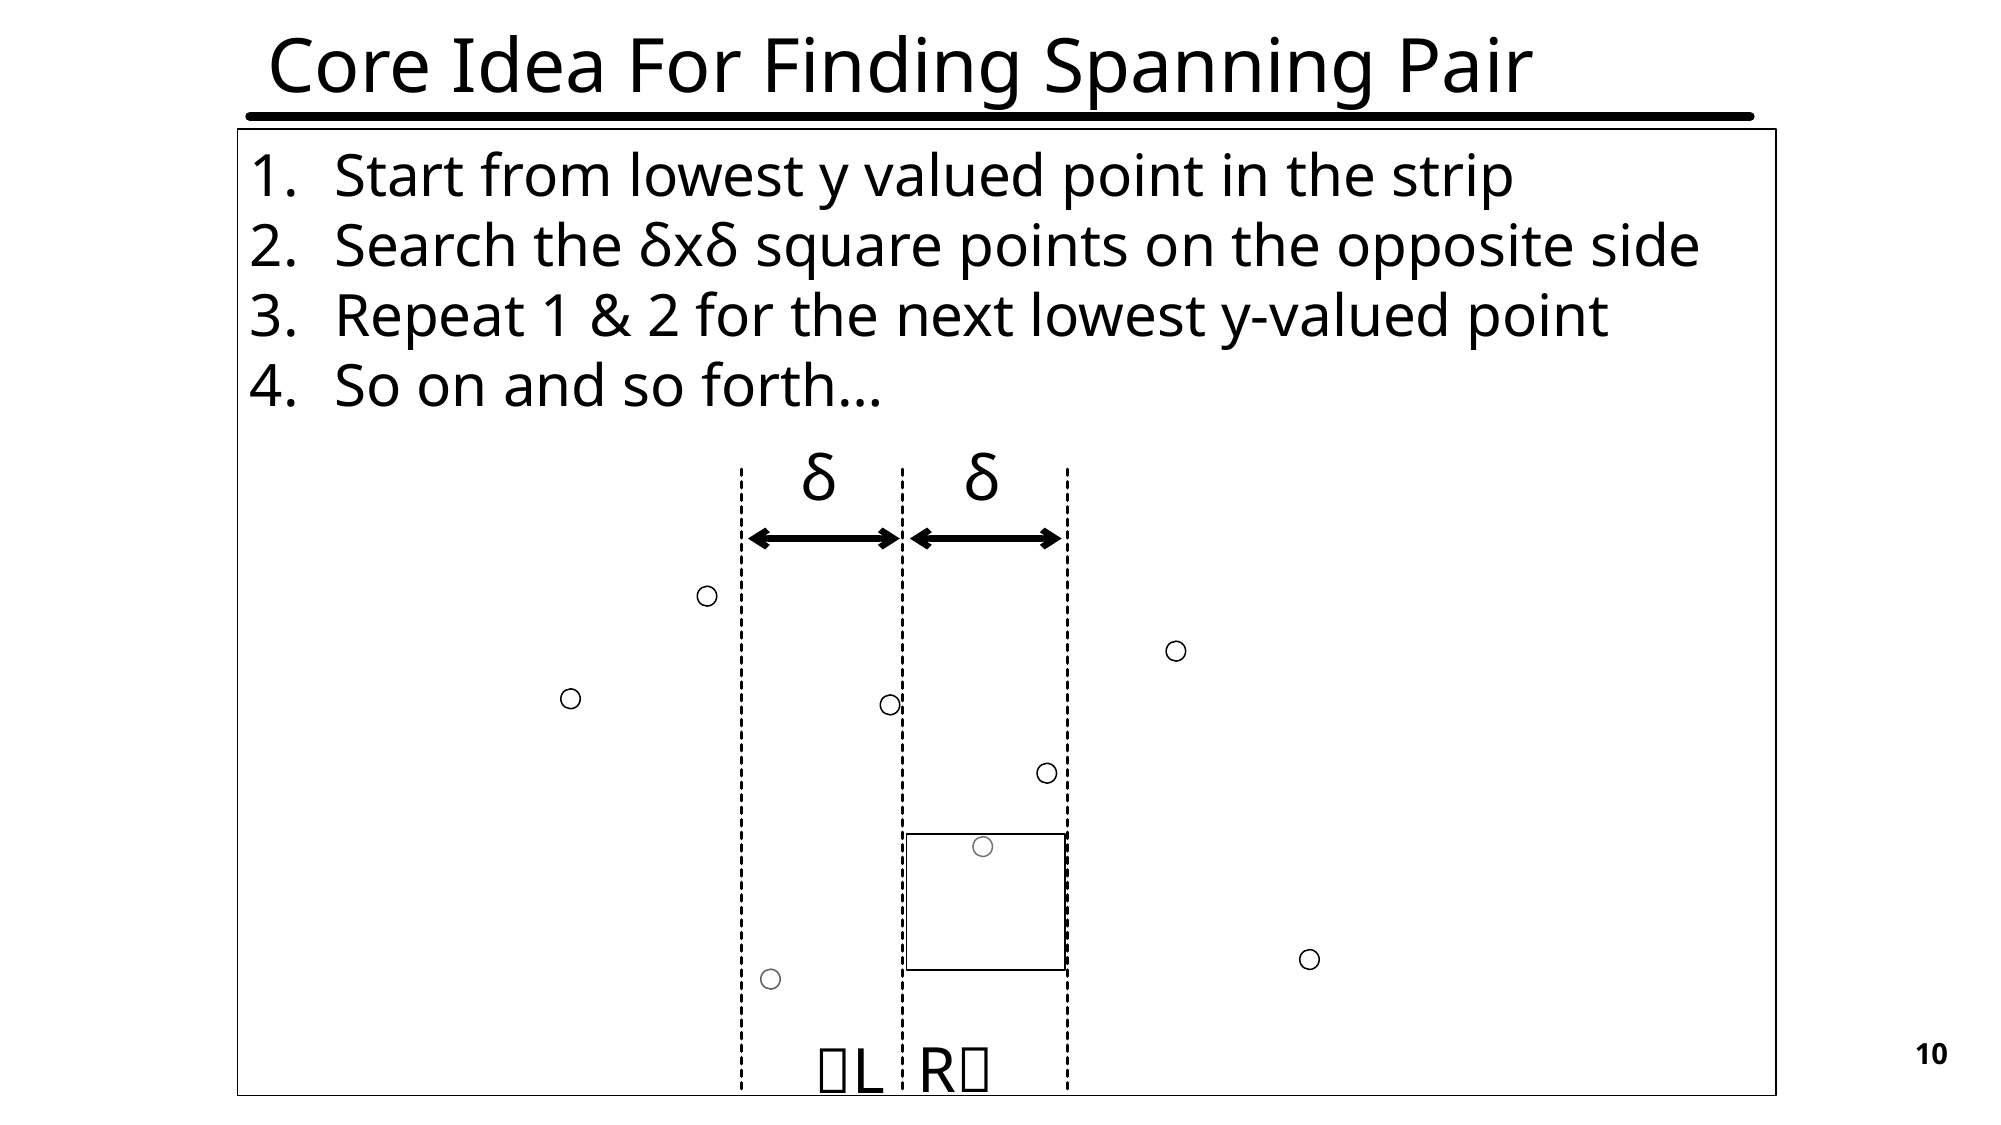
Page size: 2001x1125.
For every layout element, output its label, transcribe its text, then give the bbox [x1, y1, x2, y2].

text_box [696, 585, 718, 607]
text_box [626, 1021, 1177, 1115]
text_box δ [930, 430, 1050, 521]
text_box [560, 688, 582, 710]
text_box [237, 128, 1777, 1096]
text_box Core Idea For Finding Spanning Pair [252, 10, 1748, 112]
text_box [879, 694, 901, 716]
text_box [1298, 948, 1320, 971]
text_box δ [767, 430, 887, 521]
text_box [1165, 640, 1187, 662]
text_box [1036, 762, 1058, 784]
text_box [759, 968, 781, 990]
text_box Start from lowest y valued point in the strip Search the δxδ square points on the opposite side Repeat 1 & 2 for the next lowest y-valued point So on and so forth… [235, 131, 1731, 426]
slide_number 10 [1872, 1025, 1964, 1086]
text_box [906, 833, 1066, 971]
